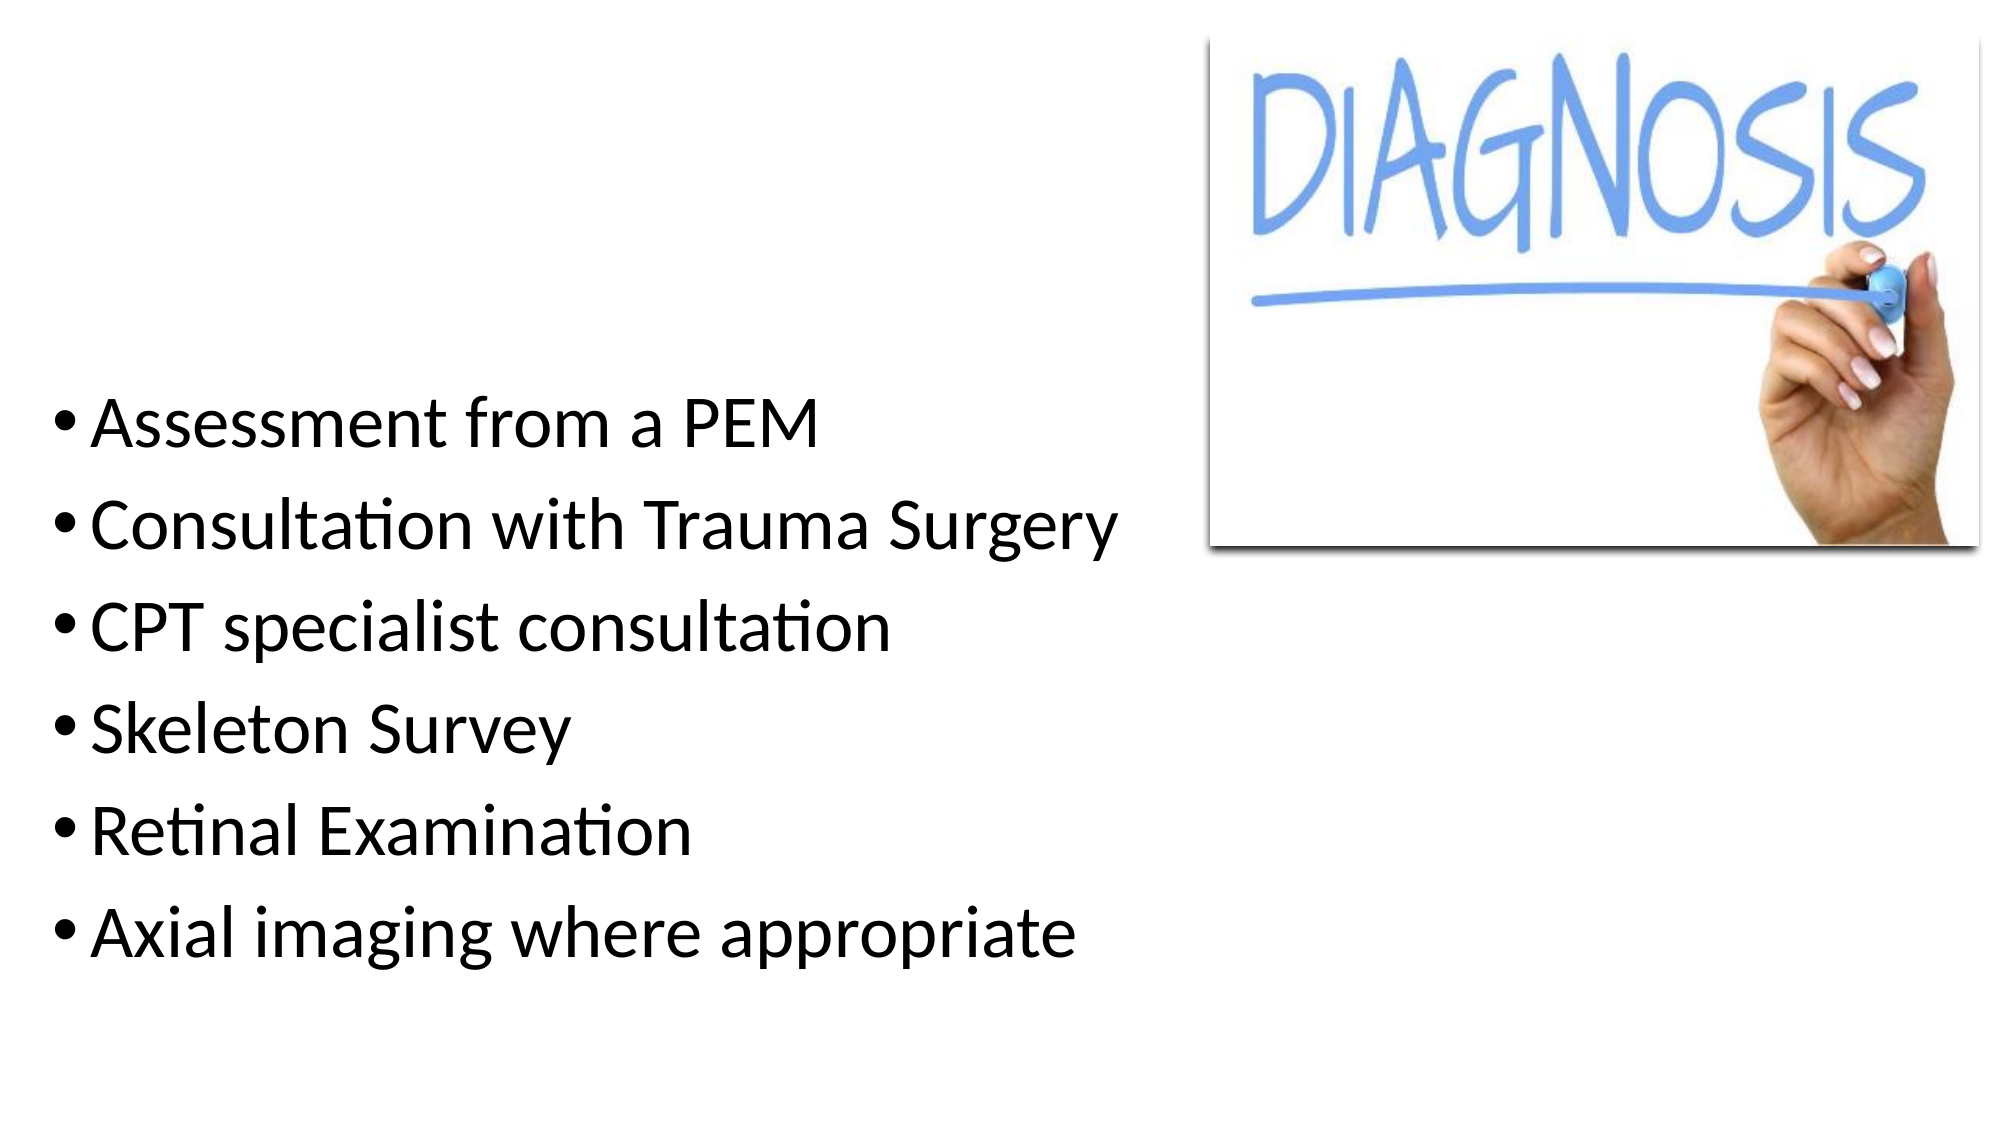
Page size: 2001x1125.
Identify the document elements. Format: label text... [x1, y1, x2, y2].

list Assessment from a PEM Consultation with Trauma Surgery CPT specialist consultation Skeleton Survey Retinal Examination Axial imaging where appropriate [37, 375, 1686, 1017]
picture [1210, 33, 1979, 546]
